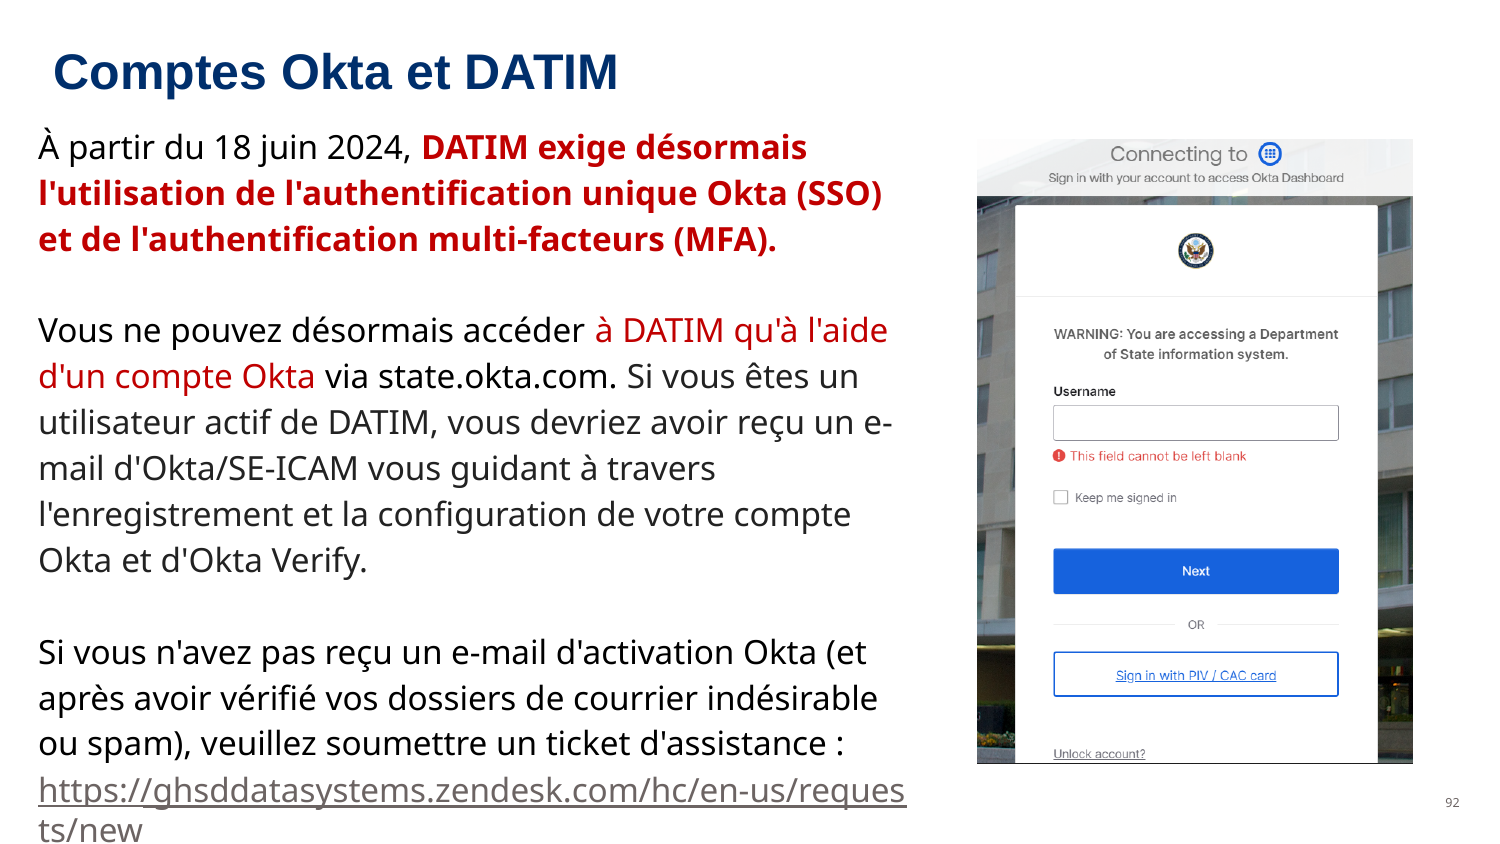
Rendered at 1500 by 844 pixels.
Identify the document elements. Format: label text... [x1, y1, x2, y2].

picture [977, 139, 1413, 764]
text_box À partir du 18 juin 2024, DATIM exige désormais l'utilisation de l'authentification unique Okta (SSO) et de l'authentification multi-facteurs (MFA). Vous ne pouvez désormais accéder à DATIM qu'à l'aide d'un compte Okta via state.okta.com. Si vous êtes un utilisateur actif de DATIM, vous devriez avoir reçu un e-mail d'Okta/SE-ICAM vous guidant à travers l'enregistrement et la configuration de votre compte Okta et d'Okta Verify. Si vous n'avez pas reçu un e-mail d'activation Okta (et après avoir vérifié vos dossiers de courrier indésirable ou spam), veuillez soumettre un ticket d'assistance : https://ghsddatasystems.zendesk.com/hc/en-us/requests/new [23, 105, 928, 780]
slide_number 92 [1125, 788, 1475, 819]
title Comptes Okta et DATIM [38, 39, 1314, 115]
